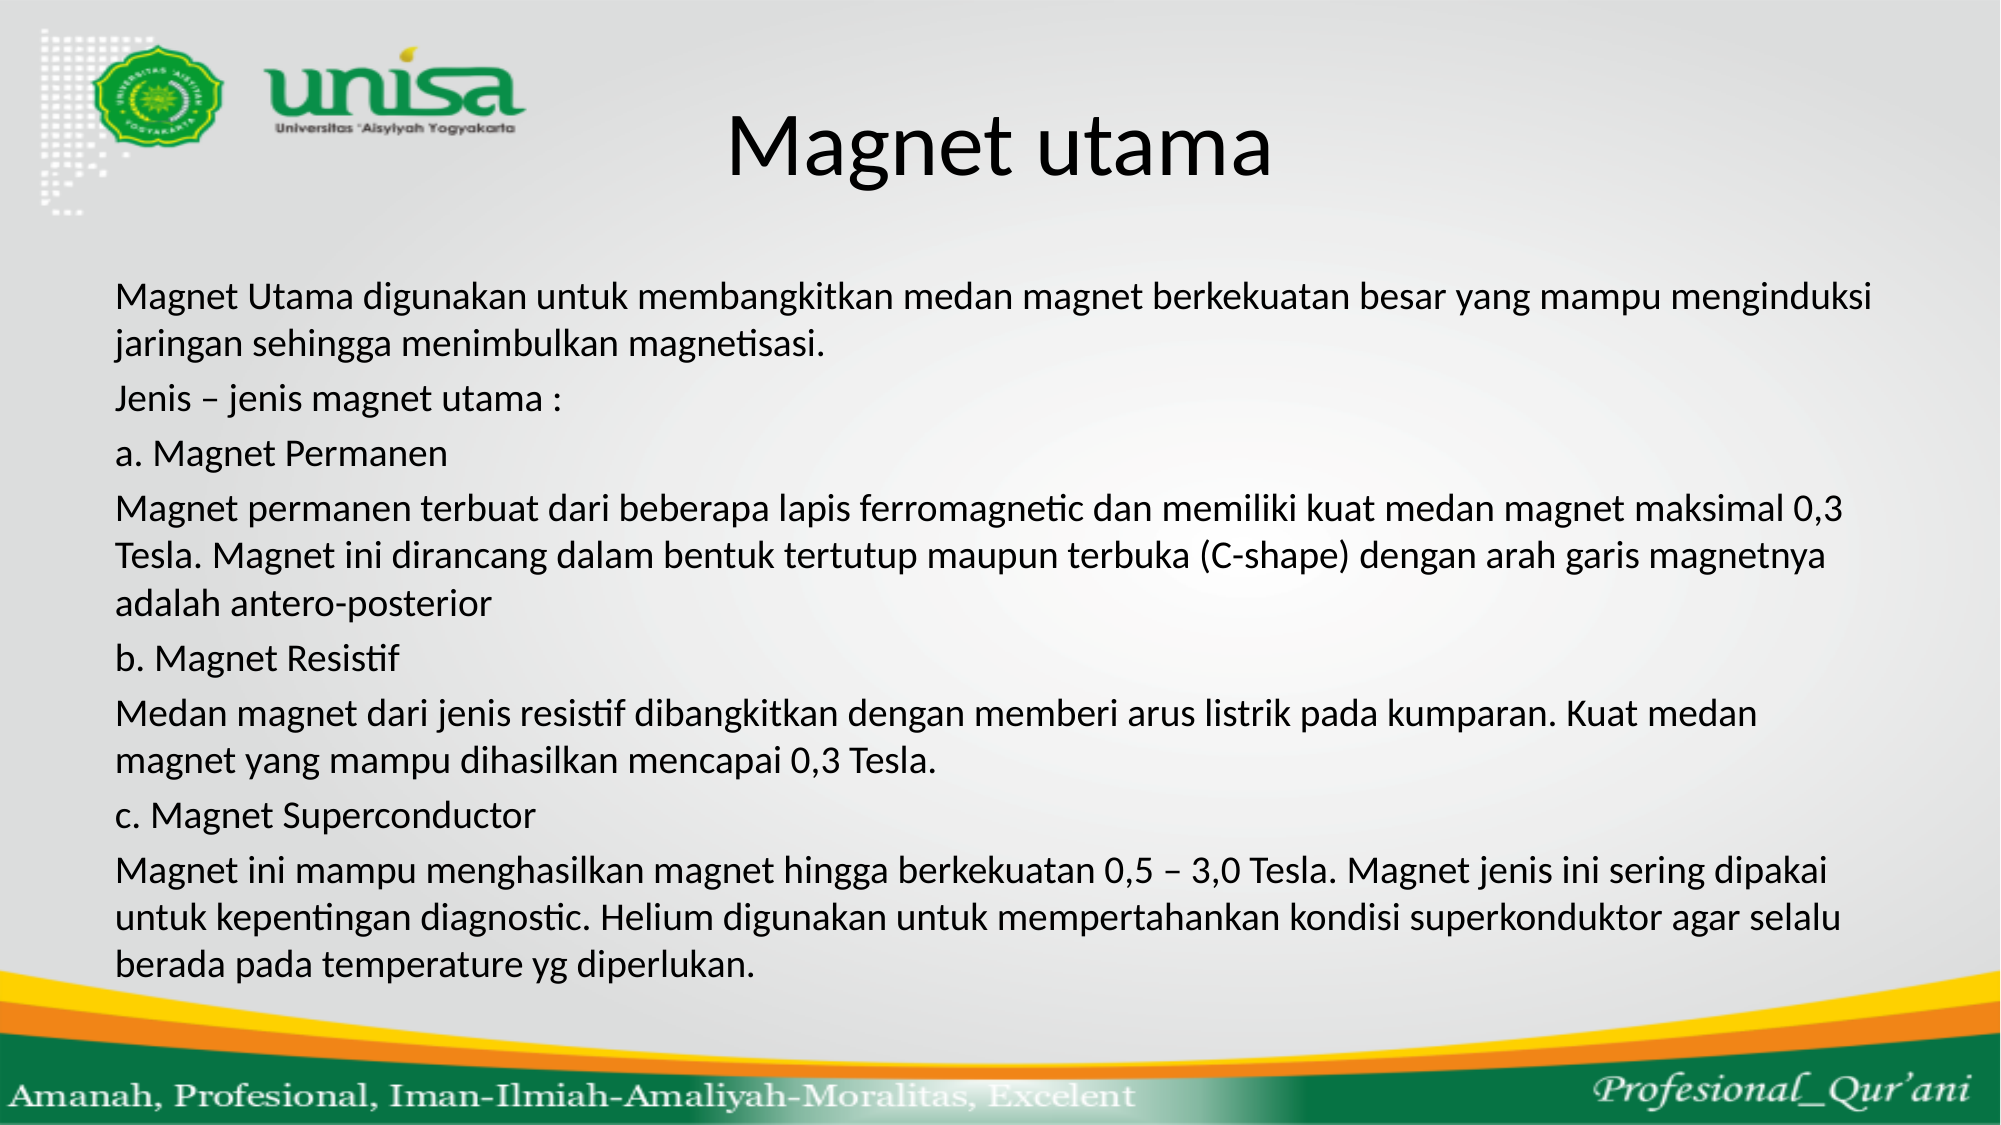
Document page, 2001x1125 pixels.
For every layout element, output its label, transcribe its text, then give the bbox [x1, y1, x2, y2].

list Magnet Utama digunakan untuk membangkitkan medan magnet berkekuatan besar yang mampu menginduksi jaringan sehingga menimbulkan magnetisasi. Jenis – jenis magnet utama : a. Magnet Permanen Magnet permanen terbuat dari beberapa lapis ferromagnetic dan memiliki kuat medan magnet maksimal 0,3 Tesla. Magnet ini dirancang dalam bentuk tertutup maupun terbuka (C-shape) dengan arah garis magnetnya adalah antero-posterior b. Magnet Resistif Medan magnet dari jenis resistif dibangkitkan dengan memberi arus listrik pada kumparan. Kuat medan magnet yang mampu dihasilkan mencapai 0,3 Tesla. c. Magnet Superconductor Magnet ini mampu menghasilkan magnet hingga berkekuatan 0,5 – 3,0 Tesla. Magnet jenis ini sering dipakai untuk kepentingan diagnostic. Helium digunakan untuk mempertahankan kondisi superkonduktor agar selalu berada pada temperature yg diperlukan. [99, 262, 1900, 1005]
title Magnet utama [99, 45, 1900, 233]
picture [0, 0, 2001, 1125]
